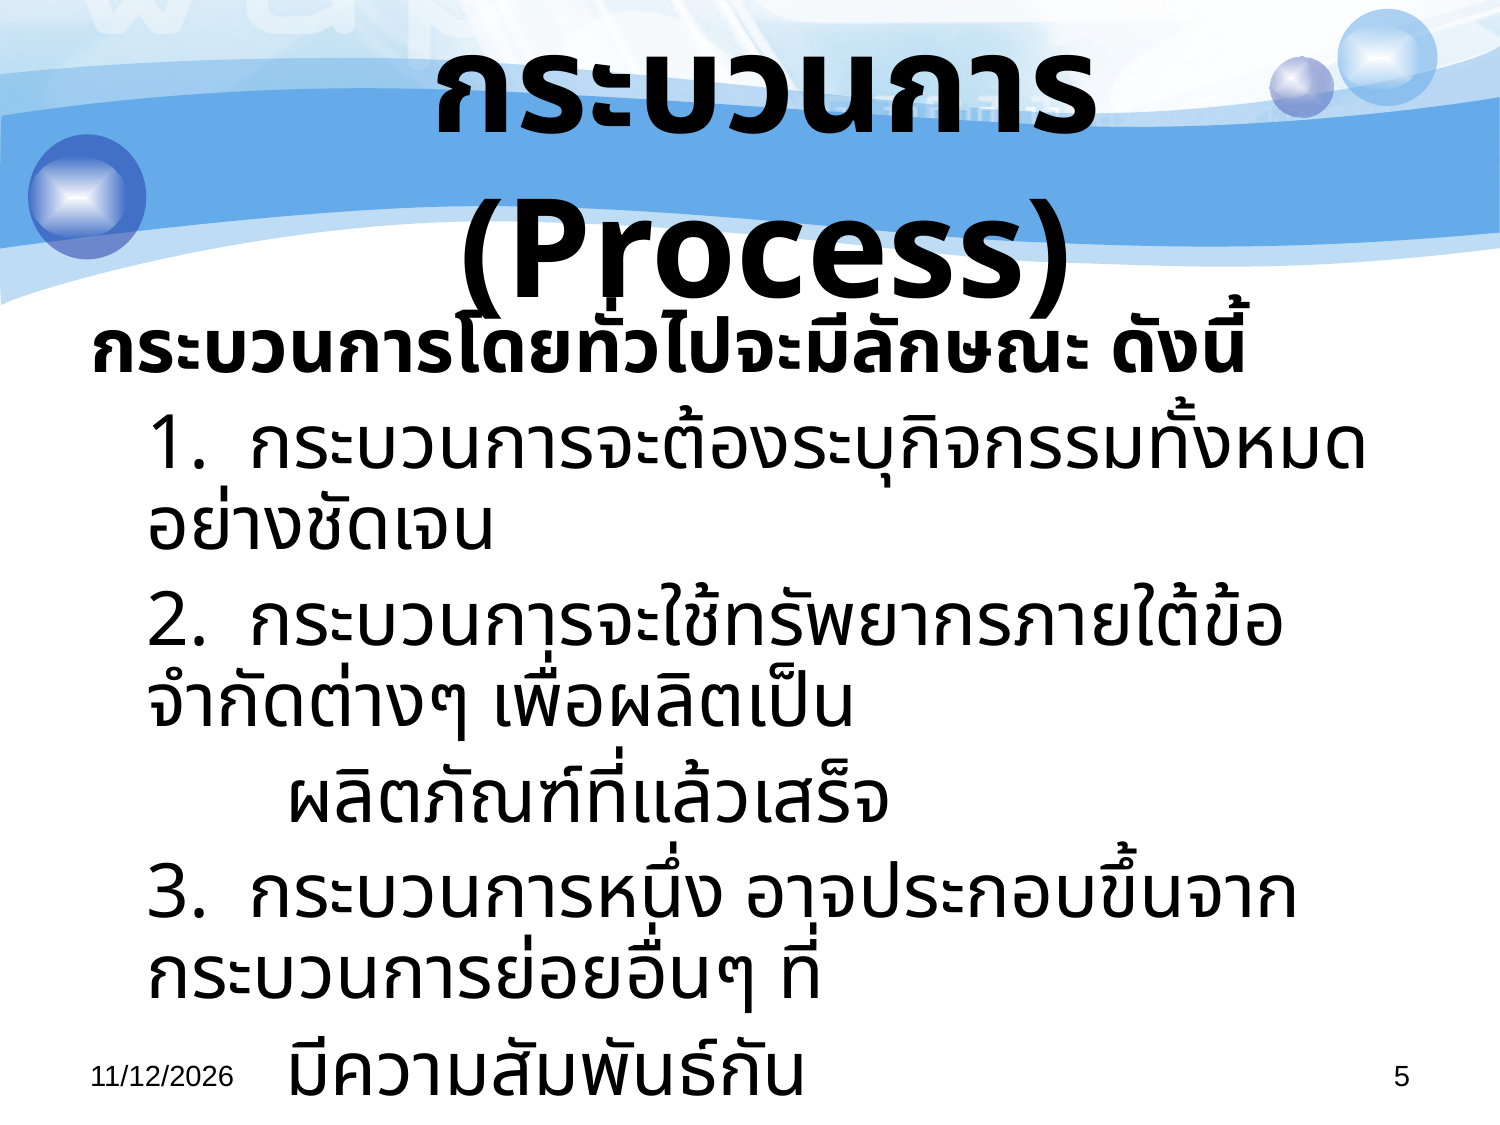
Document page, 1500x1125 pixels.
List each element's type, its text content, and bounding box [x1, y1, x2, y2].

list กระบวนการโดยทั่วไปจะมีลักษณะ ดังนี้ 1. กระบวนการจะต้องระบุกิจกรรมทั้งหมดอย่างชัดเจน 2. กระบวนการจะใช้ทรัพยากรภายใต้ข้อจำกัดต่างๆ เพื่อผลิตเป็น ผลิตภัณฑ์ที่แล้วเสร็จ 3. กระบวนการหนึ่ง อาจประกอบขึ้นจากกระบวนการย่อยอื่นๆ ที่ มีความสัมพันธ์กัน [74, 299, 1459, 1048]
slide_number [74, 1049, 426, 1103]
picture [0, 0, 1500, 113]
title กระบวนการ (Process) [159, 113, 1373, 207]
slide_number 5 [1074, 1049, 1426, 1103]
